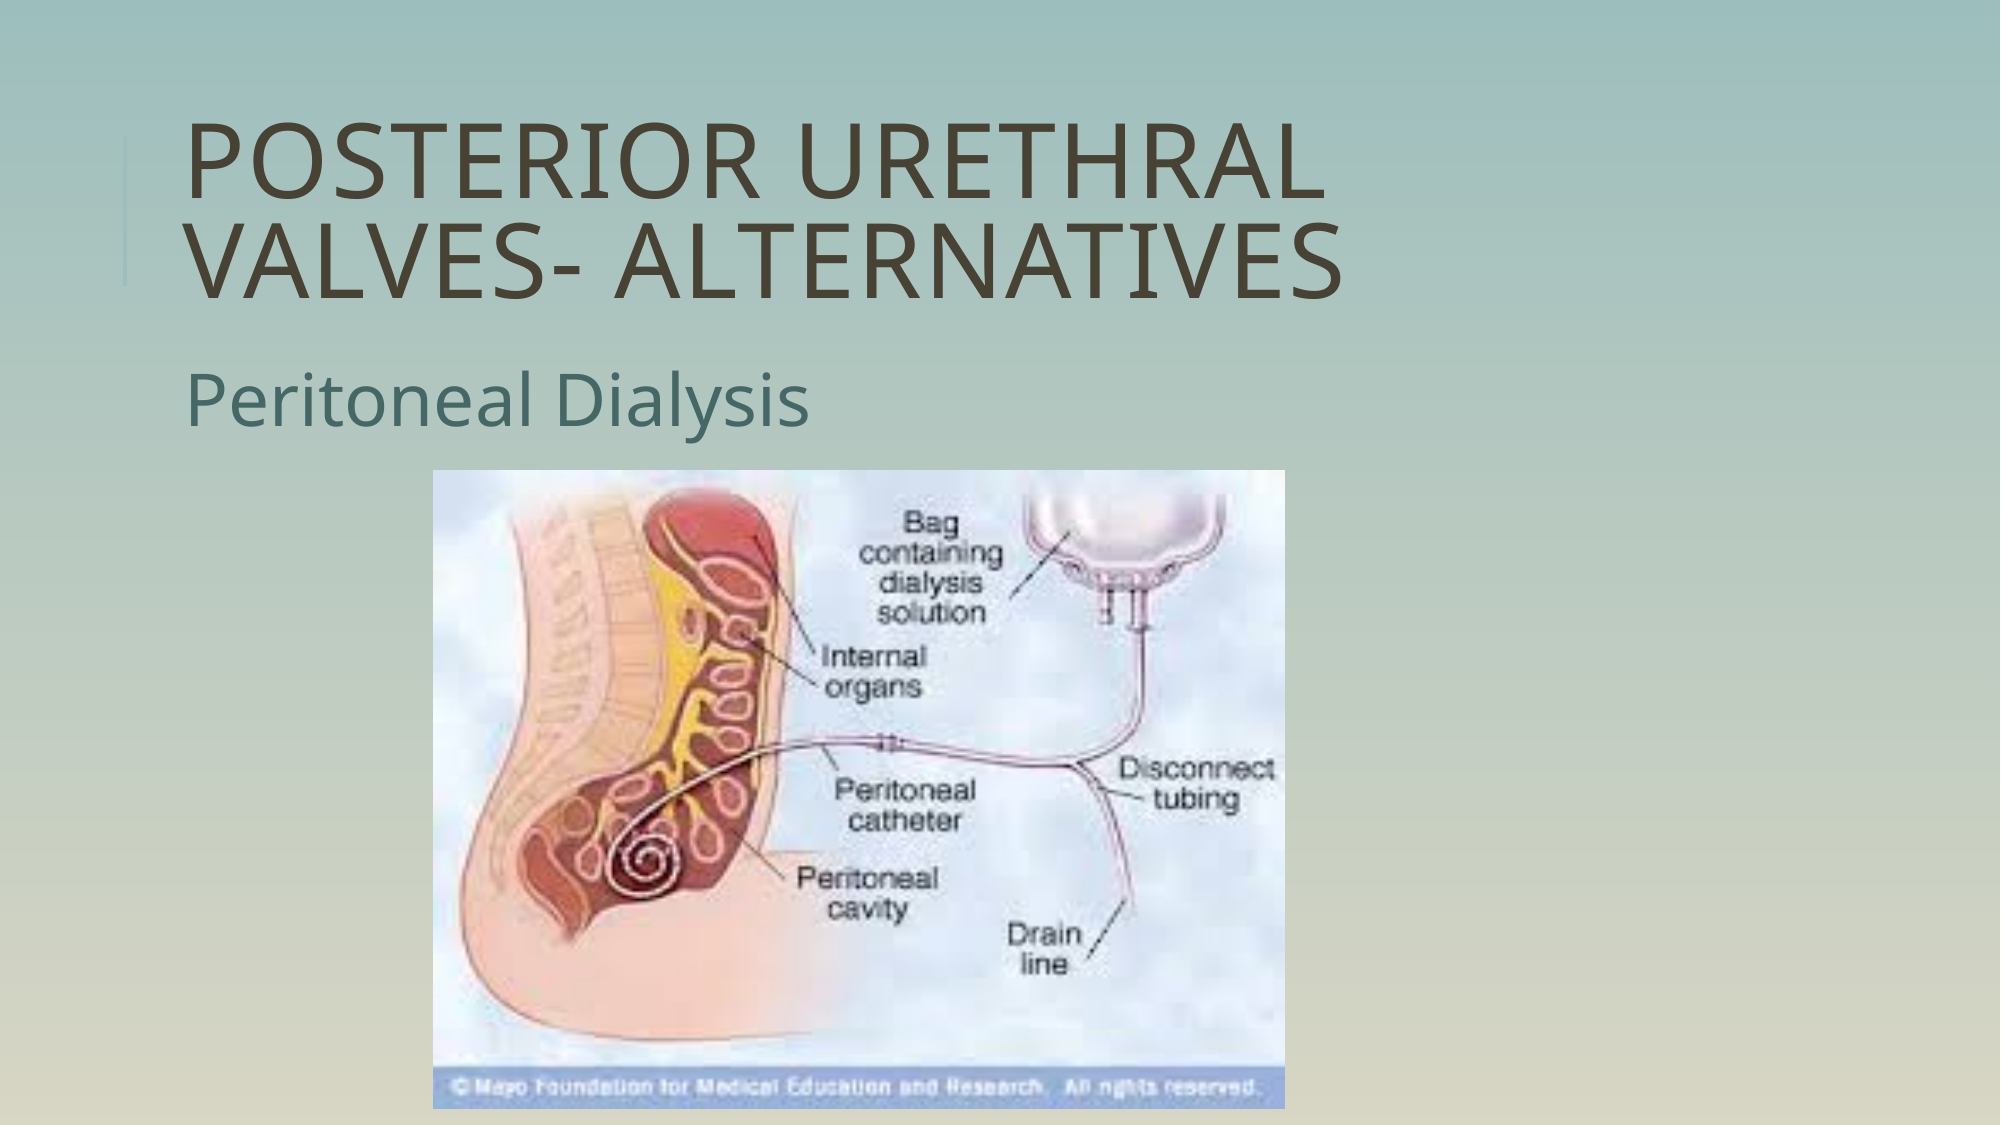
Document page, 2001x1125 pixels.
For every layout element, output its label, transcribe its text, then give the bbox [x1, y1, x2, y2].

title Posterior urethral valves- alternatives [168, 96, 1763, 342]
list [432, 470, 1285, 1110]
list Peritoneal Dialysis [161, 335, 942, 471]
